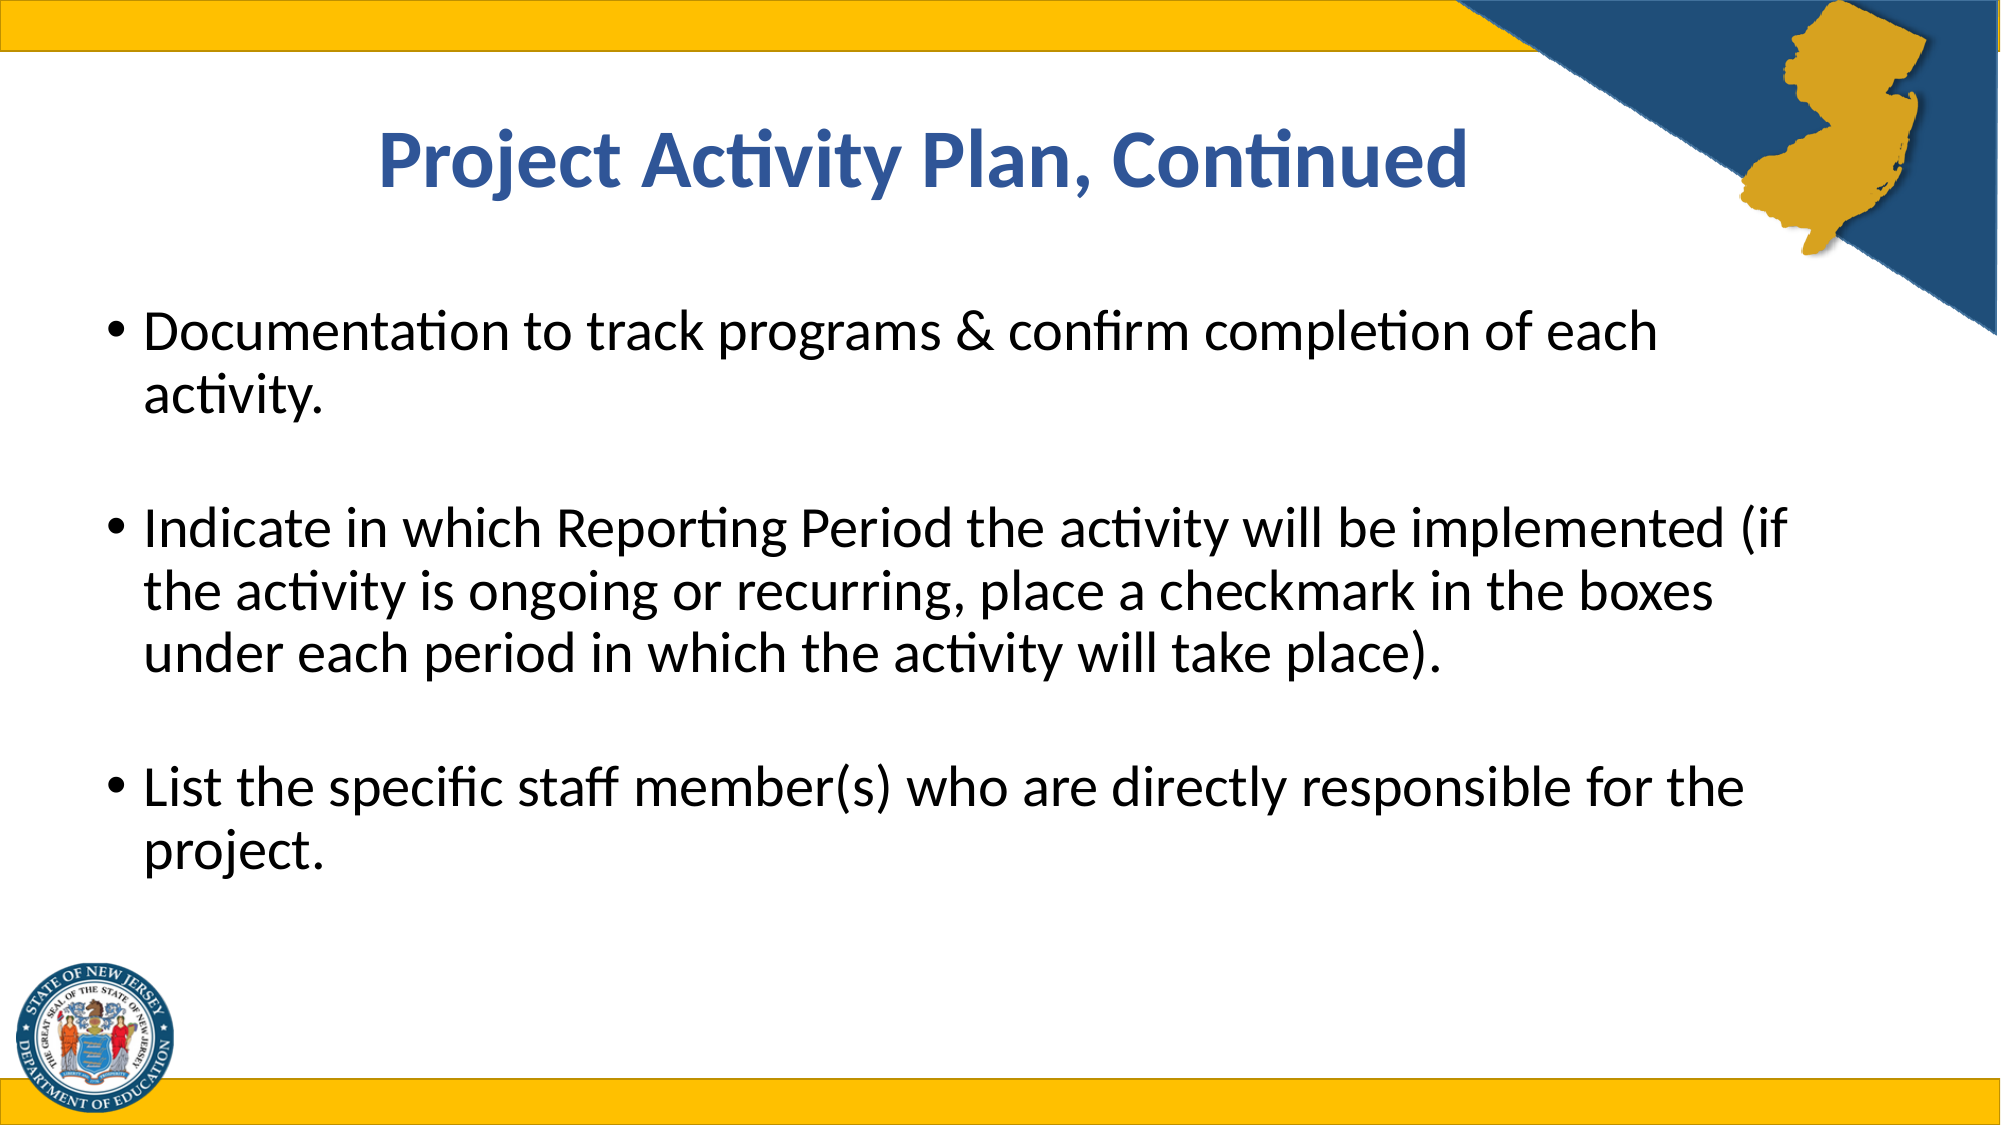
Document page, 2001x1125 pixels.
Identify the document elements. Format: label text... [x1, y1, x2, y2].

picture [1454, 0, 2000, 336]
list Documentation to track programs & confirm completion of each activity. Indicate in which Reporting Period the activity will be implemented (if the activity is ongoing or recurring, place a checkmark in the boxes under each period in which the activity will take place). List the specific staff member(s) who are directly responsible for the project. [91, 293, 1869, 989]
picture [16, 962, 174, 1113]
title Project Activity Plan, Continued [285, 80, 1564, 241]
